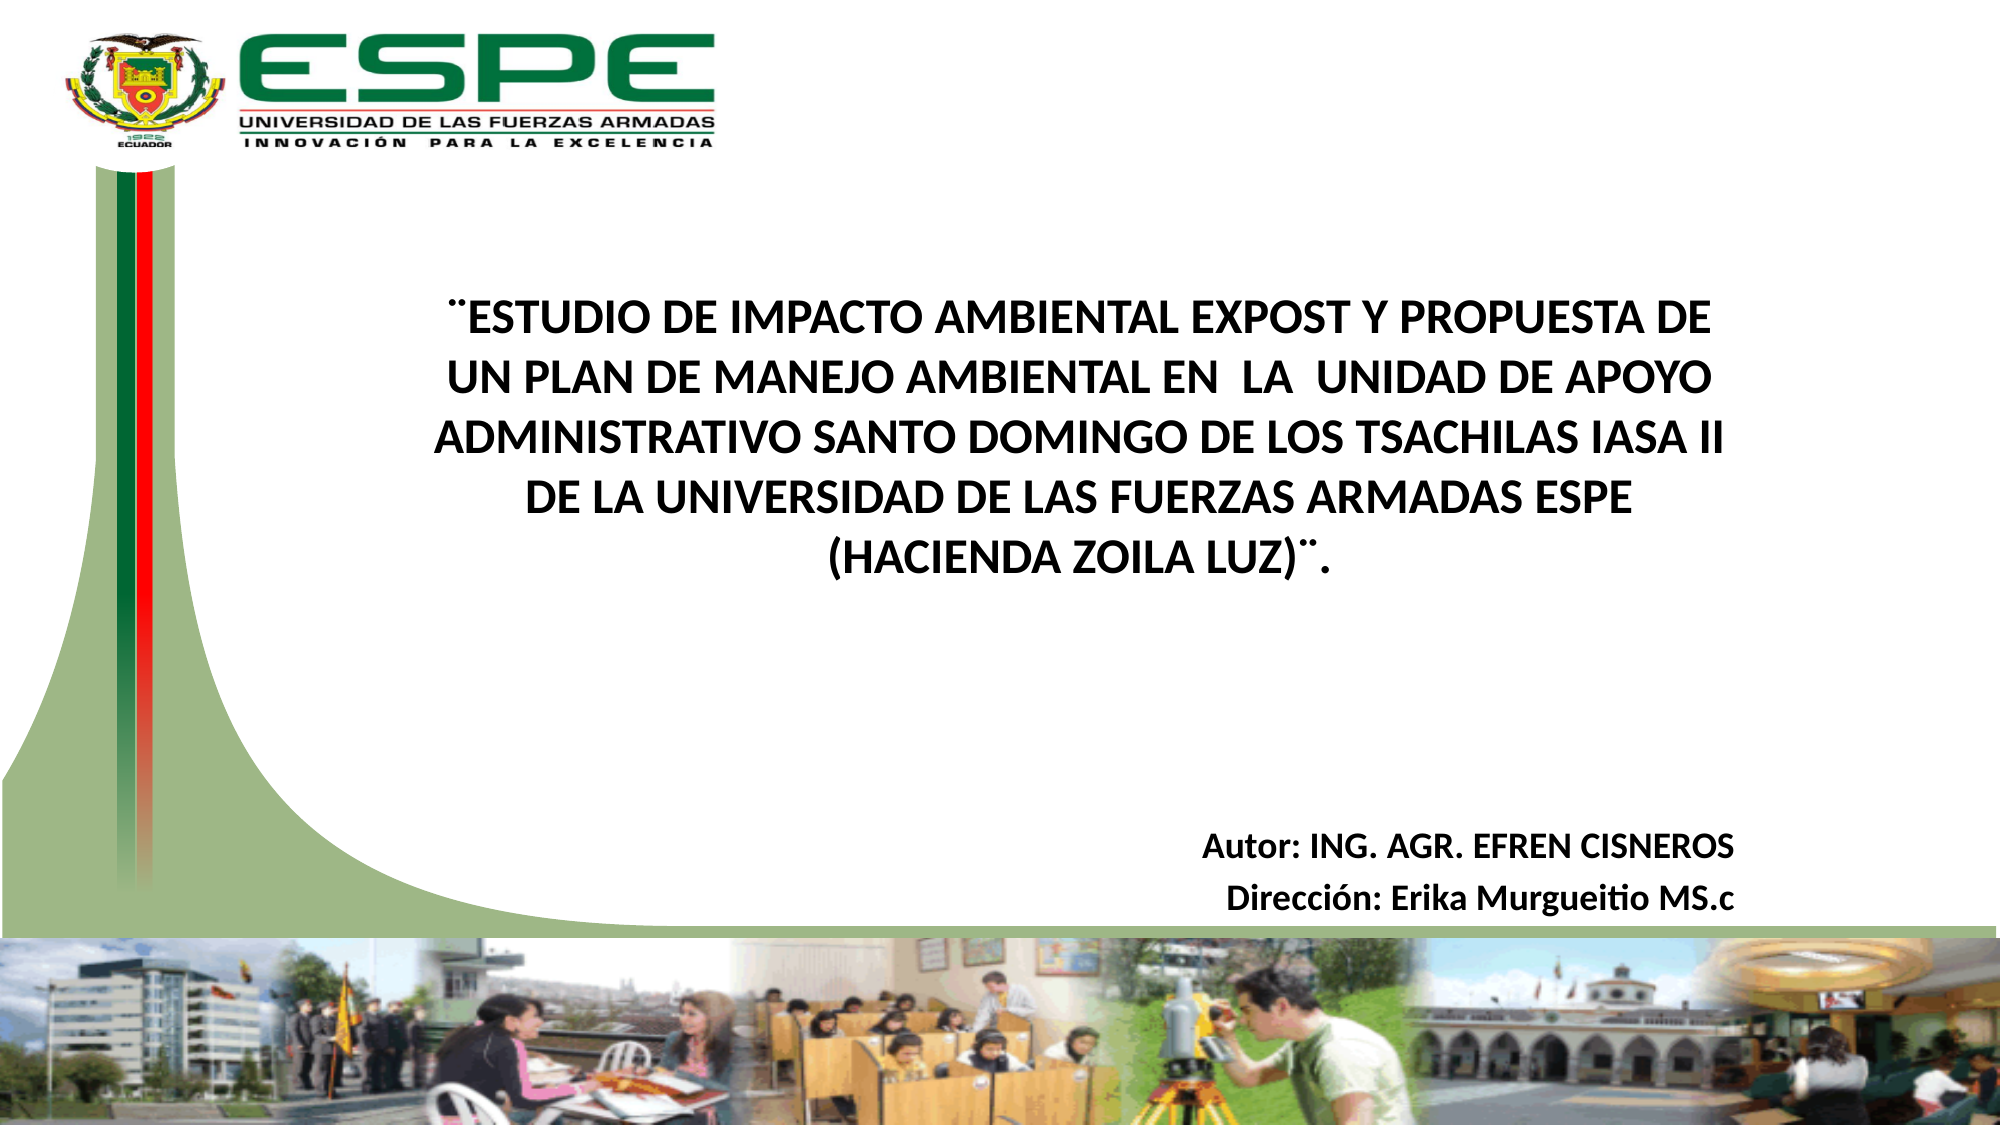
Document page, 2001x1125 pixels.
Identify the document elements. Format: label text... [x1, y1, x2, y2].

text_box ¨ESTUDIO DE IMPACTO AMBIENTAL EXPOST Y PROPUESTA DE UN PLAN DE MANEJO AMBIENTAL EN LA UNIDAD DE APOYO ADMINISTRATIVO SANTO DOMINGO DE LOS TSACHILAS IASA II DE LA UNIVERSIDAD DE LAS FUERZAS ARMADAS ESPE (HACIENDA ZOILA LUZ)¨. Autor: ING. AGR. EFREN CISNEROS Dirección: Erika Murgueitio MS.c [409, 186, 1750, 607]
picture [23, 18, 749, 165]
picture [0, 938, 2000, 1125]
